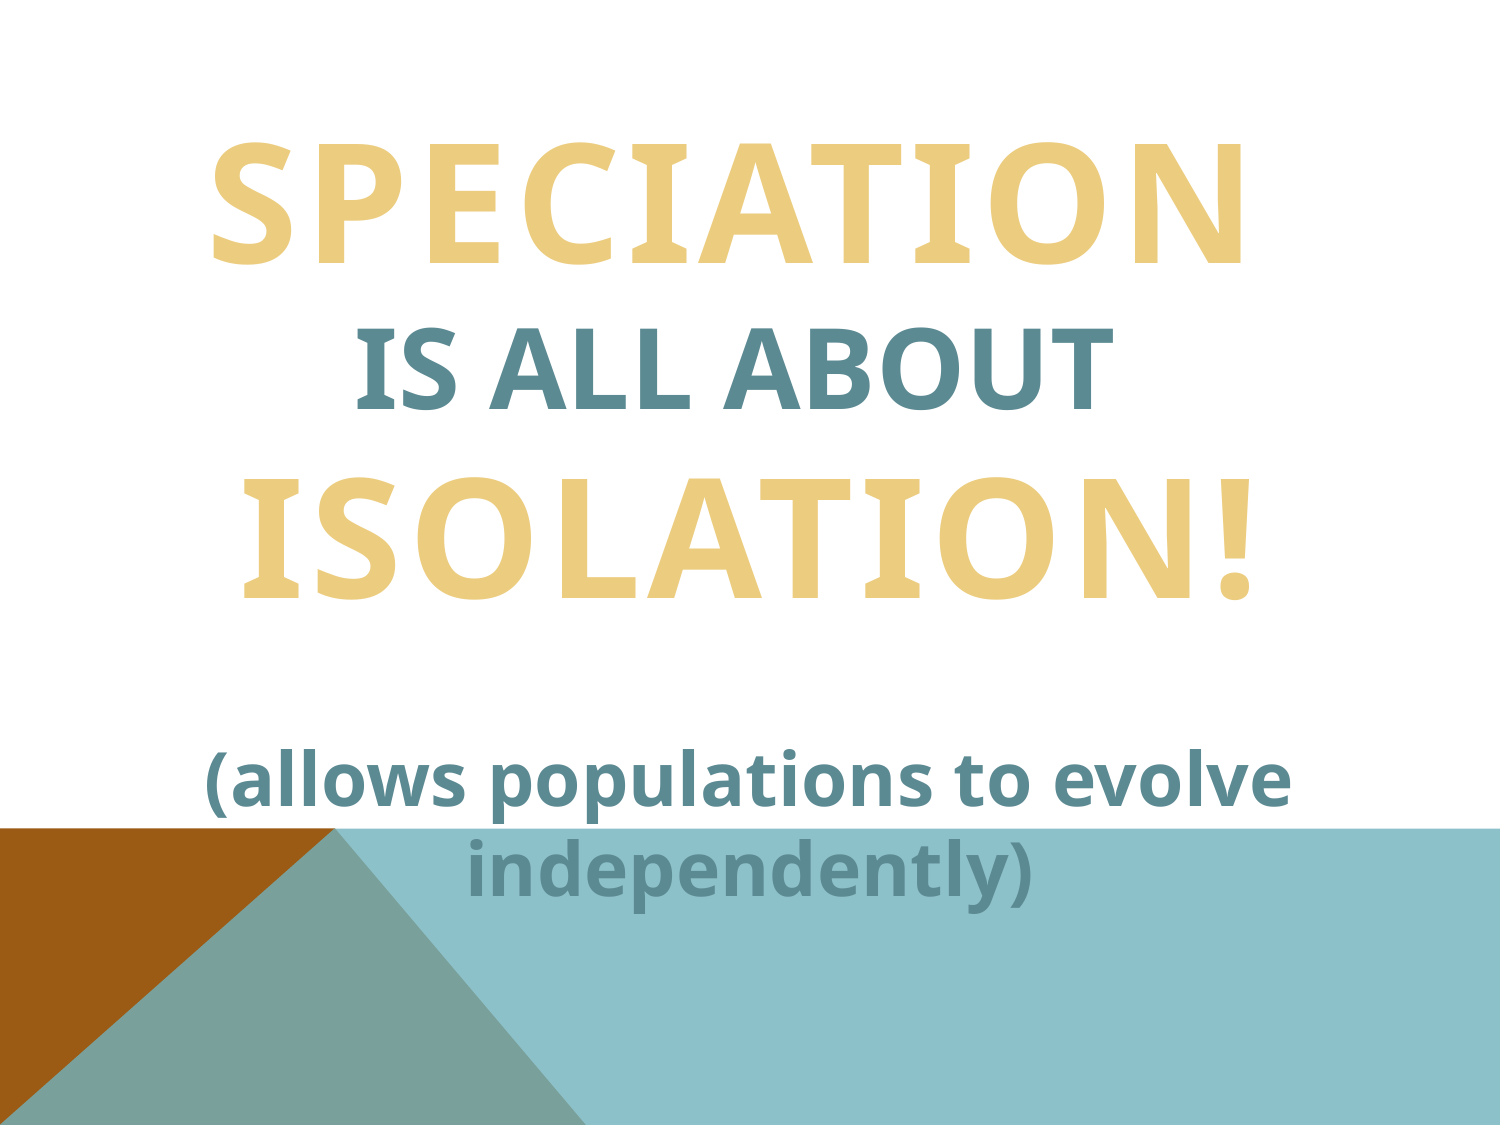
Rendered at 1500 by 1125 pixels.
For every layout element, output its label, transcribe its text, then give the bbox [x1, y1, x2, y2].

text_box SPECIATION IS ALL ABOUT ISOLATION! (allows populations to evolve independently) [0, 89, 1500, 920]
